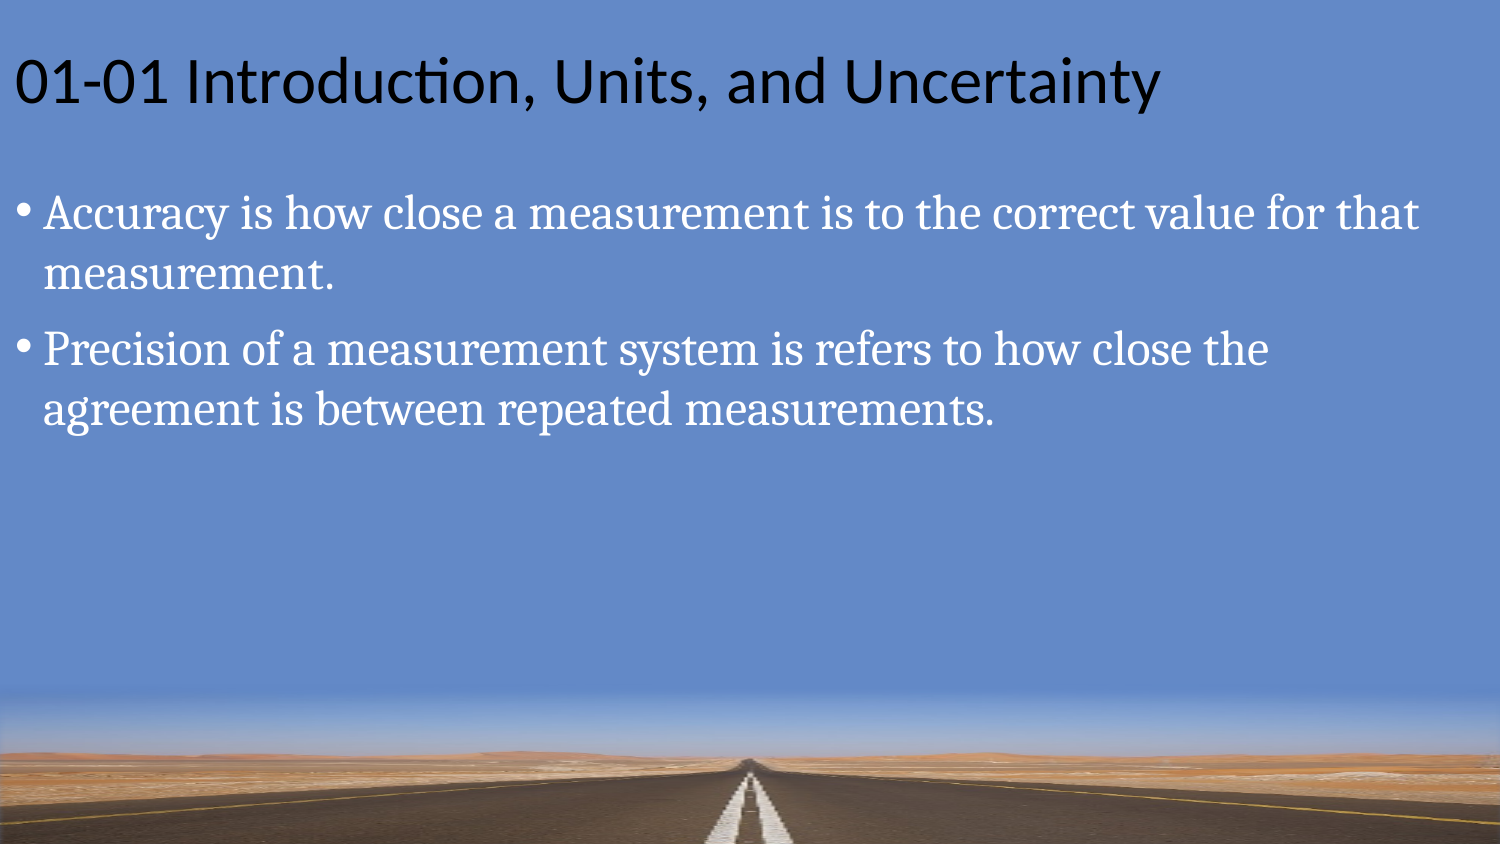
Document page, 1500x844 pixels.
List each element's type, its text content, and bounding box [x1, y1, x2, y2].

picture [0, 760, 1500, 844]
title 01-01 Introduction, Units, and Uncertainty [0, 0, 1500, 164]
list Accuracy is how close a measurement is to the correct value for that measurement. Precision of a measurement system is refers to how close the agreement is between repeated measurements. [0, 171, 1500, 760]
